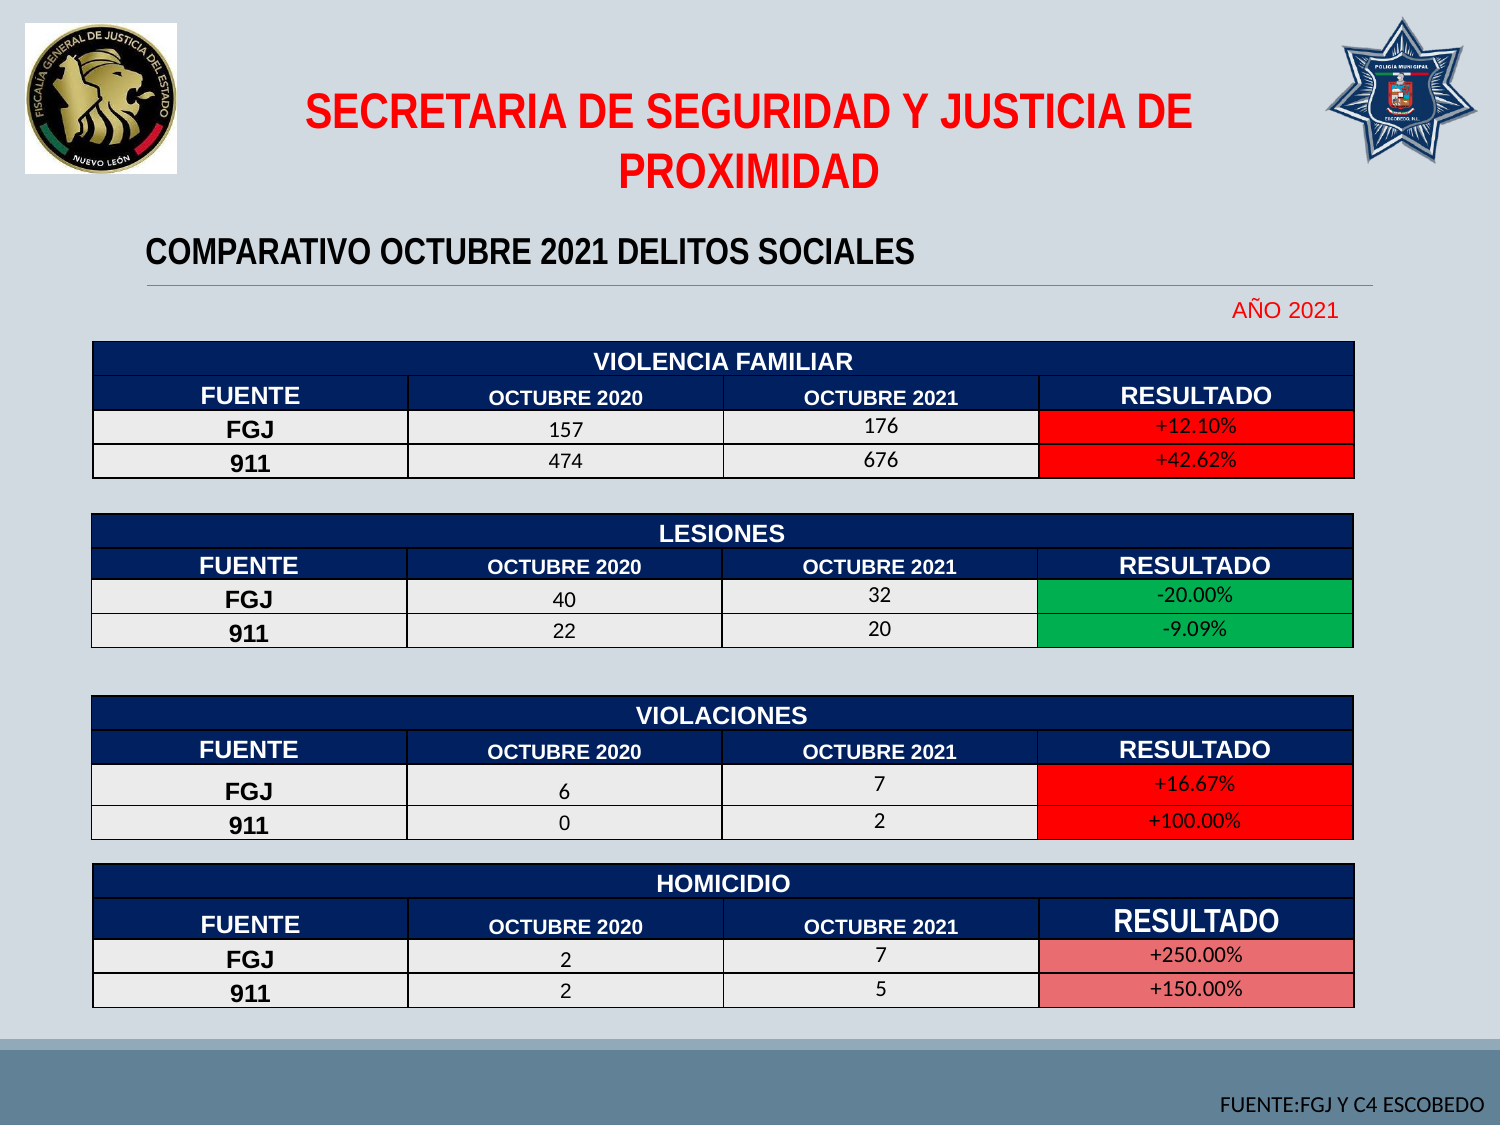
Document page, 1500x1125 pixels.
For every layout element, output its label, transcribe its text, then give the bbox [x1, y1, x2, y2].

table_cell 2 [409, 974, 723, 1007]
table_cell 474 [409, 445, 723, 477]
table_cell RESULTADO [1038, 549, 1352, 578]
table_cell +100.00% [1038, 806, 1352, 839]
table_cell OCTUBRE 2020 [409, 899, 723, 938]
table_cell 676 [724, 445, 1038, 477]
table_cell FGJ [92, 765, 406, 805]
table_cell 5 [724, 974, 1038, 1007]
table_cell +16.67% [1038, 765, 1352, 805]
table_cell +12.10% [1040, 411, 1353, 443]
text_box SECRETARIA DE SEGURIDAD Y JUSTICIA DE PROXIMIDAD [284, 71, 1215, 206]
text_box FUENTE:FGJ Y C4 ESCOBEDO [1205, 1082, 1500, 1125]
table_cell 20 [723, 614, 1037, 647]
table_cell +250.00% [1040, 940, 1353, 972]
table_cell OCTUBRE 2021 [724, 899, 1038, 938]
table_cell 7 [723, 765, 1037, 805]
table_cell FUENTE [92, 549, 406, 578]
table_header VIOLENCIA FAMILIAR [94, 342, 1353, 375]
table_cell OCTUBRE 2020 [408, 549, 721, 578]
table_cell 6 [408, 765, 721, 805]
table_cell 7 [724, 940, 1038, 972]
table_cell RESULTADO [1038, 731, 1352, 763]
table_cell 0 [408, 806, 721, 839]
table_cell RESULTADO [1040, 376, 1353, 409]
table_cell 911 [94, 445, 407, 477]
table_cell 40 [408, 580, 721, 613]
table_cell -9.09% [1038, 614, 1352, 647]
picture [24, 22, 177, 175]
text_box AÑO 2021 [1217, 288, 1359, 331]
table_cell OCTUBRE 2020 [408, 731, 721, 763]
table_cell FGJ [94, 940, 407, 972]
table_header VIOLACIONES [92, 697, 1352, 729]
picture [1320, 10, 1484, 175]
table_cell FUENTE [94, 376, 407, 409]
table_cell 911 [94, 974, 407, 1007]
table_cell 22 [408, 614, 721, 647]
table_cell FUENTE [94, 899, 407, 938]
table_cell FGJ [94, 411, 407, 443]
table_cell FUENTE [92, 731, 406, 763]
table_cell OCTUBRE 2021 [724, 376, 1038, 409]
table_cell OCTUBRE 2021 [723, 731, 1037, 763]
table_cell RESULTADO [1040, 899, 1353, 938]
table_cell +150.00% [1040, 974, 1353, 1007]
table_cell 2 [409, 940, 723, 972]
table_cell 157 [409, 411, 723, 443]
table_cell 32 [723, 580, 1037, 613]
table_header LESIONES [92, 515, 1352, 547]
table_cell FGJ [92, 580, 406, 613]
text_box COMPARATIVO OCTUBRE 2021 DELITOS SOCIALES [130, 219, 1238, 280]
table_cell +42.62% [1040, 445, 1353, 477]
table_cell 2 [723, 806, 1037, 839]
table_cell OCTUBRE 2021 [723, 549, 1037, 578]
table_cell 176 [724, 411, 1038, 443]
table_cell 911 [92, 806, 406, 839]
table_cell -20.00% [1038, 580, 1352, 613]
table_cell 911 [92, 614, 406, 647]
table_cell OCTUBRE 2020 [409, 376, 723, 409]
table_header HOMICIDIO [94, 865, 1353, 897]
